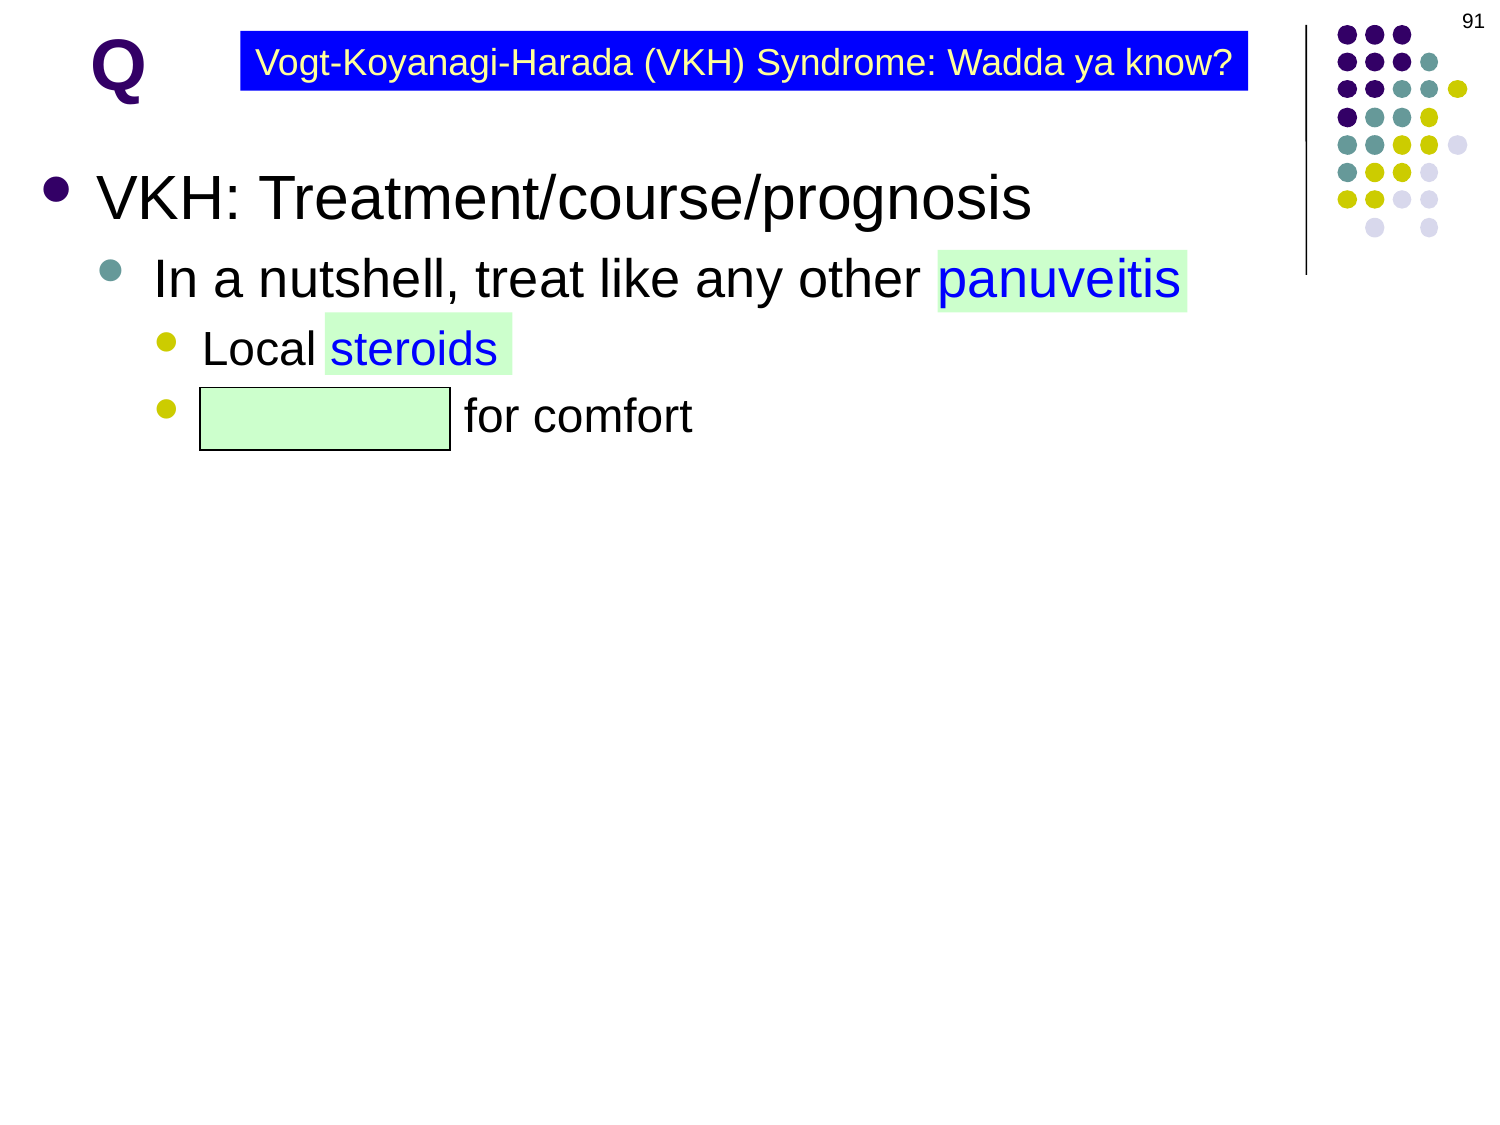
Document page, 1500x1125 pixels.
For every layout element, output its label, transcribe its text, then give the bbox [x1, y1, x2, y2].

title Q [75, 20, 1313, 113]
slide_number 91 [1149, 0, 1500, 75]
list VKH: Treatment/course/prognosis In a nutshell, treat like any other panuveitis Local steroids Cycloplegia for comfort [24, 149, 1463, 1075]
text_box [200, 387, 450, 450]
